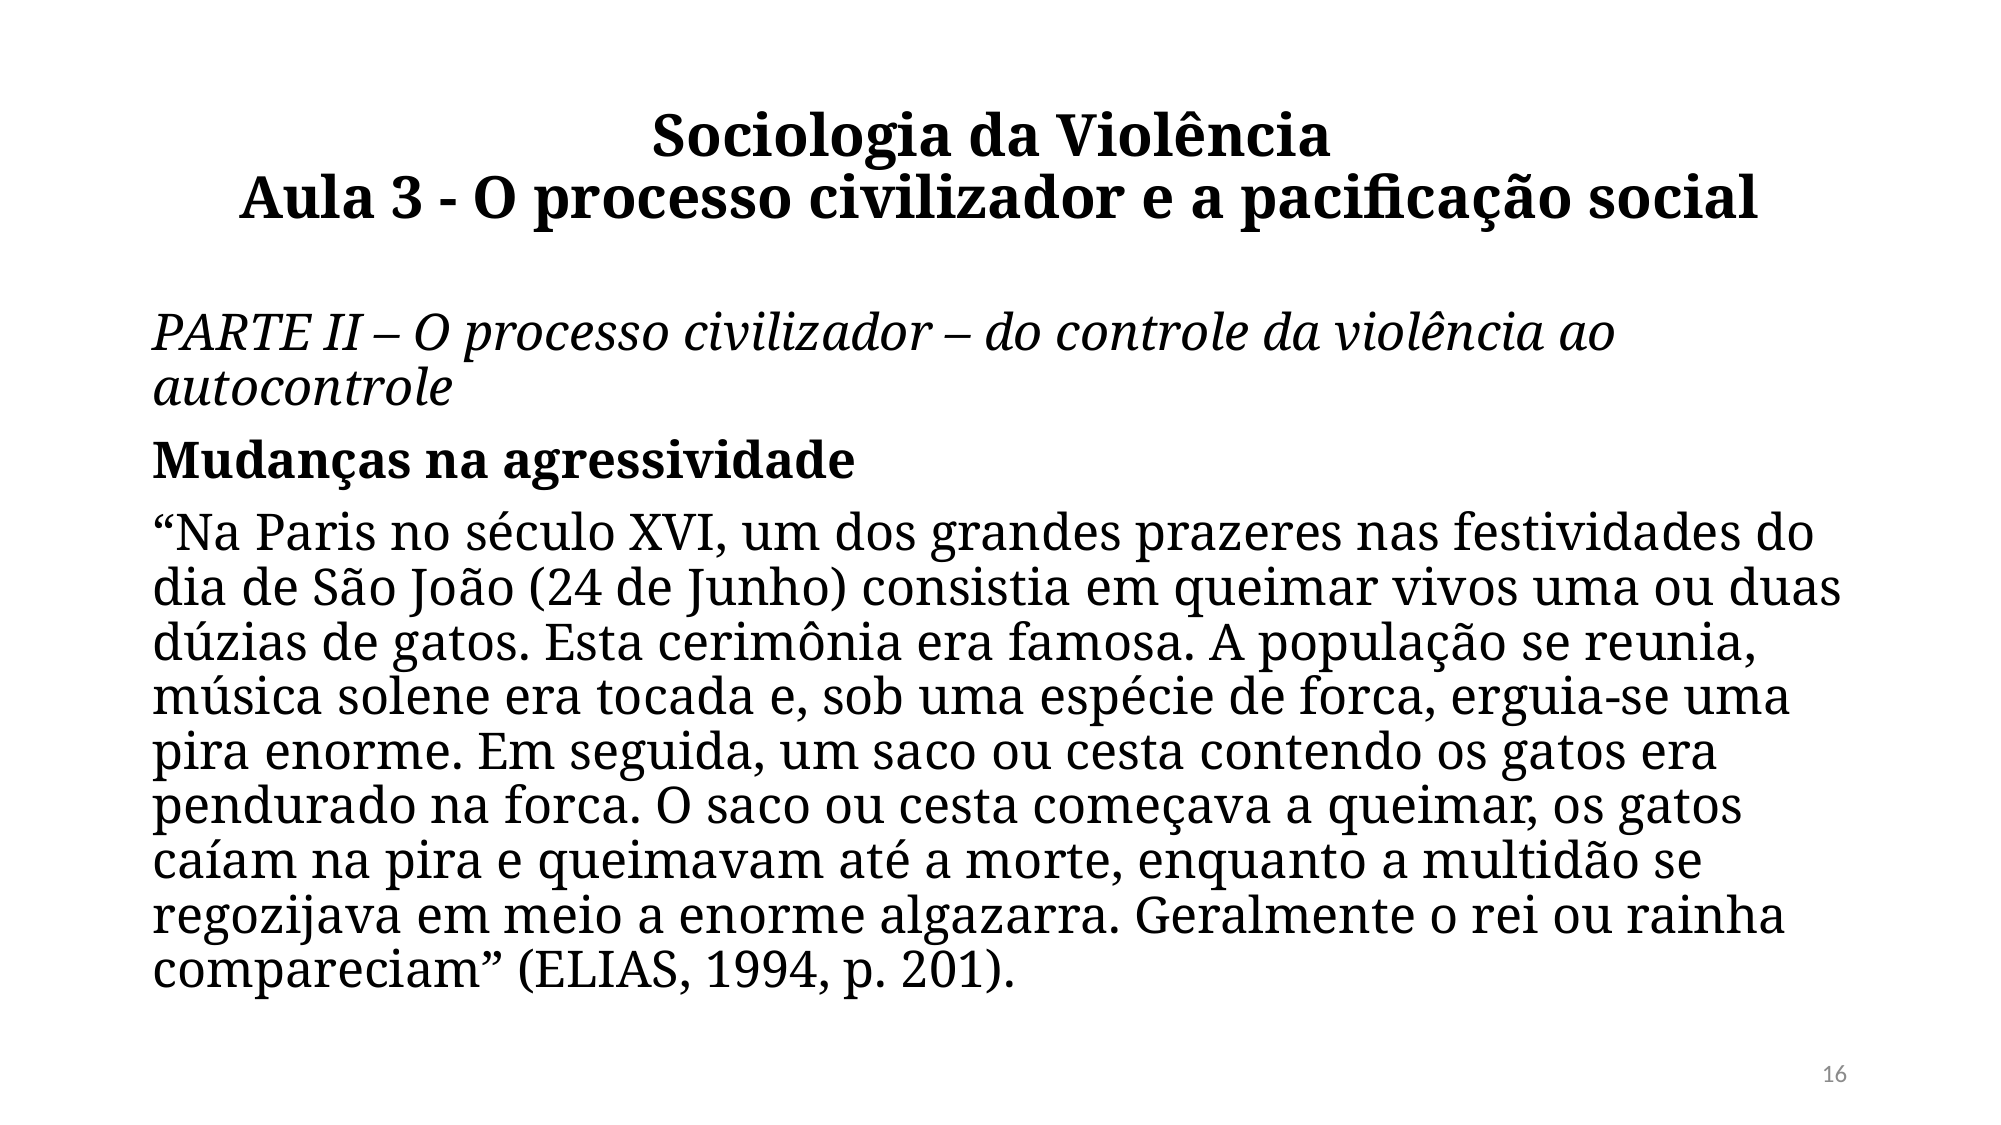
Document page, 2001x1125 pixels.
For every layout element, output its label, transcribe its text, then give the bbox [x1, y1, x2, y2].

slide_number 16 [1412, 1042, 1863, 1103]
list PARTE II – O processo civilizador – do controle da violência ao autocontrole Mudanças na agressividade “Na Paris no século XVI, um dos grandes prazeres nas festividades do dia de São João (24 de Junho) consistia em queimar vivos uma ou duas dúzias de gatos. Esta cerimônia era famosa. A população se reunia, música solene era tocada e, sob uma espécie de forca, erguia-se uma pira enorme. Em seguida, um saco ou cesta contendo os gatos era pendurado na forca. O saco ou cesta começava a queimar, os gatos caíam na pira e queimavam até a morte, enquanto a multidão se regozijava em meio a enorme algazarra. Geralmente o rei ou rainha compareciam” (ELIAS, 1994, p. 201). [137, 299, 1863, 1014]
title Sociologia da Violência Aula 3 - O processo civilizador e a pacificação social [137, 59, 1863, 278]
